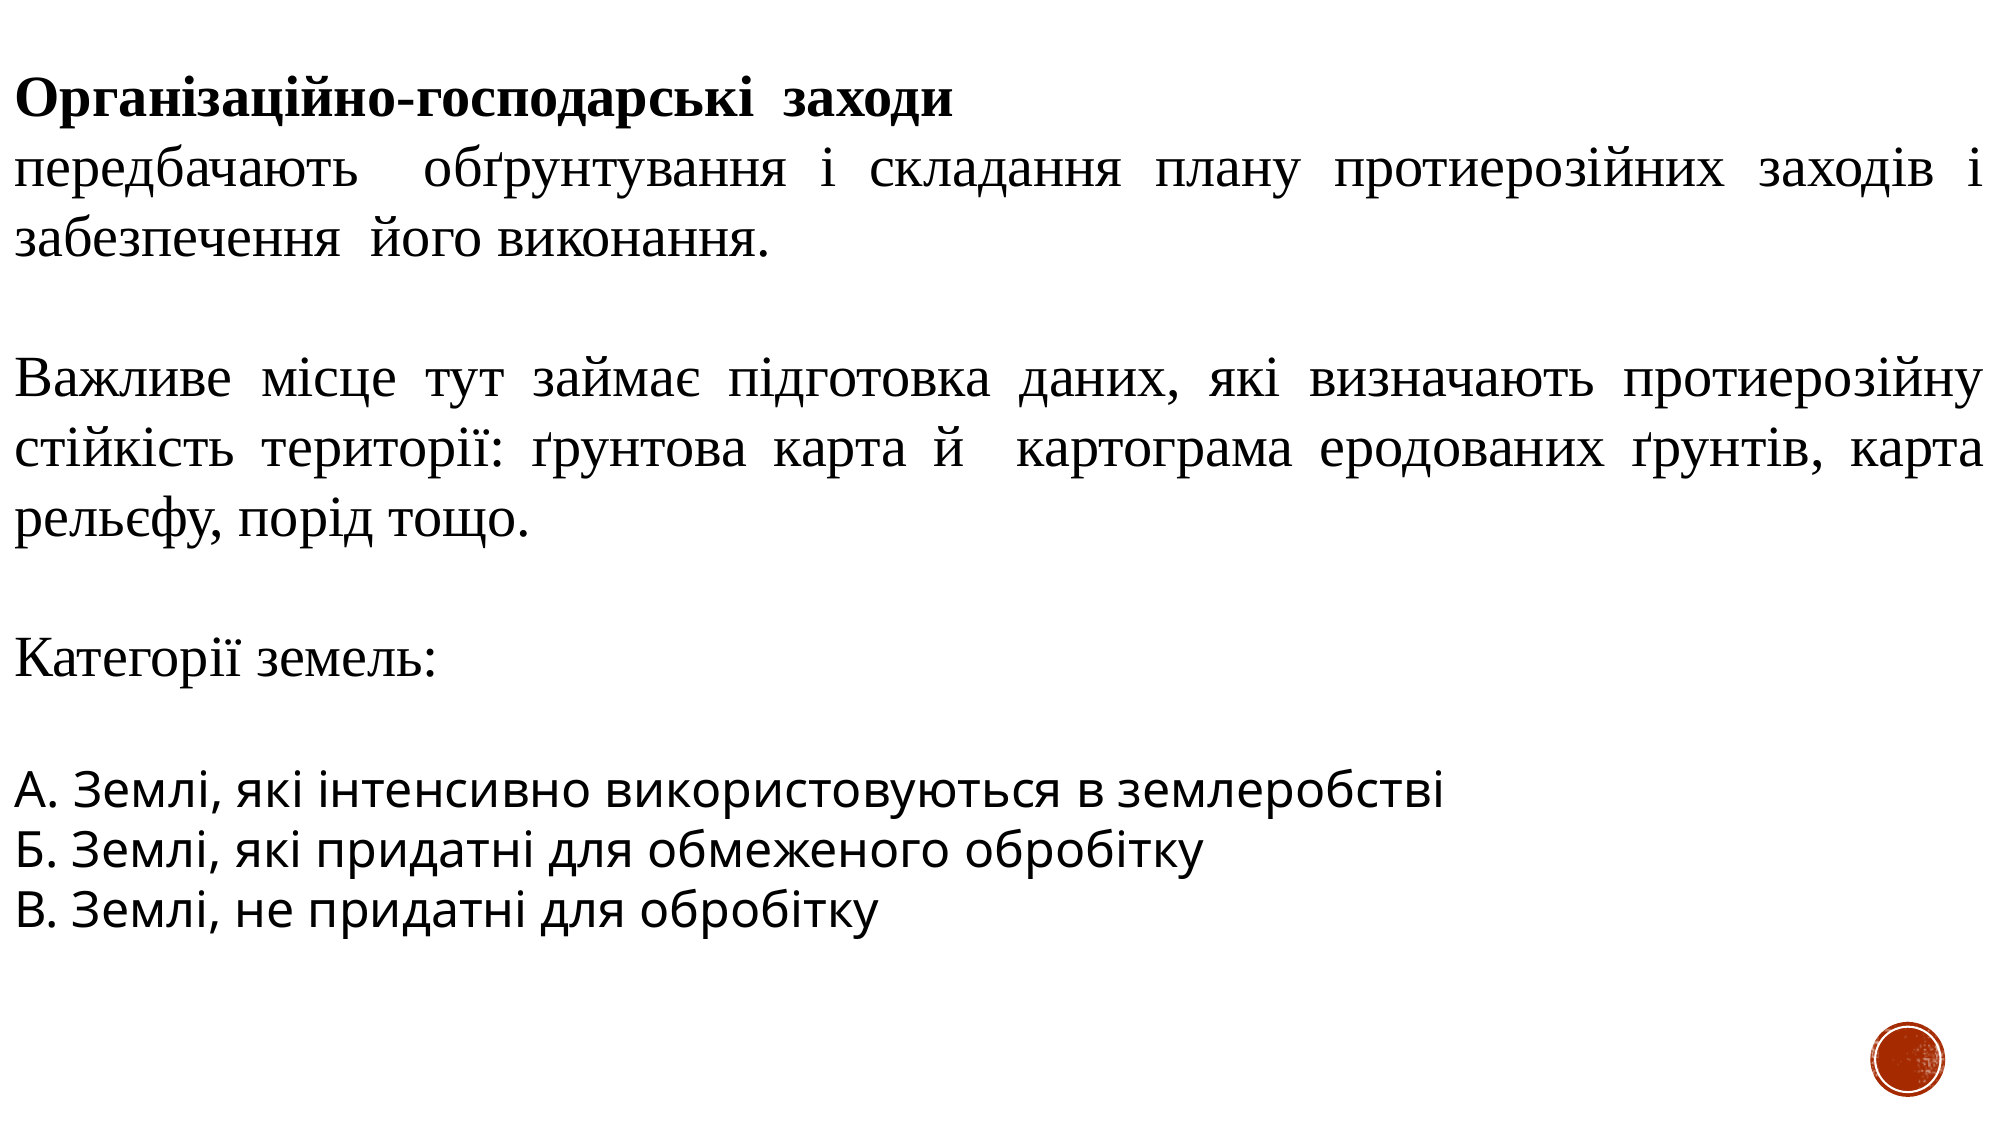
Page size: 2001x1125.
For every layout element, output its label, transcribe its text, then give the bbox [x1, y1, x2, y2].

text_box Організаційно-господарські заходи передбачають обґрунтування і складання плану протиерозійних заходів і забезпечення його виконання. Важливе місце тут займає підготовка даних, які визначають протиерозійну стійкість території: ґрунтова карта й картограма еродованих ґрунтів, карта рельєфу, порід тощо. Категорії земель: А. Землі, які інтенсивно використовуються в землеробстві Б. Землі, які придатні для обмеженого обробітку В. Землі, не придатні для обробітку [0, 50, 2000, 946]
